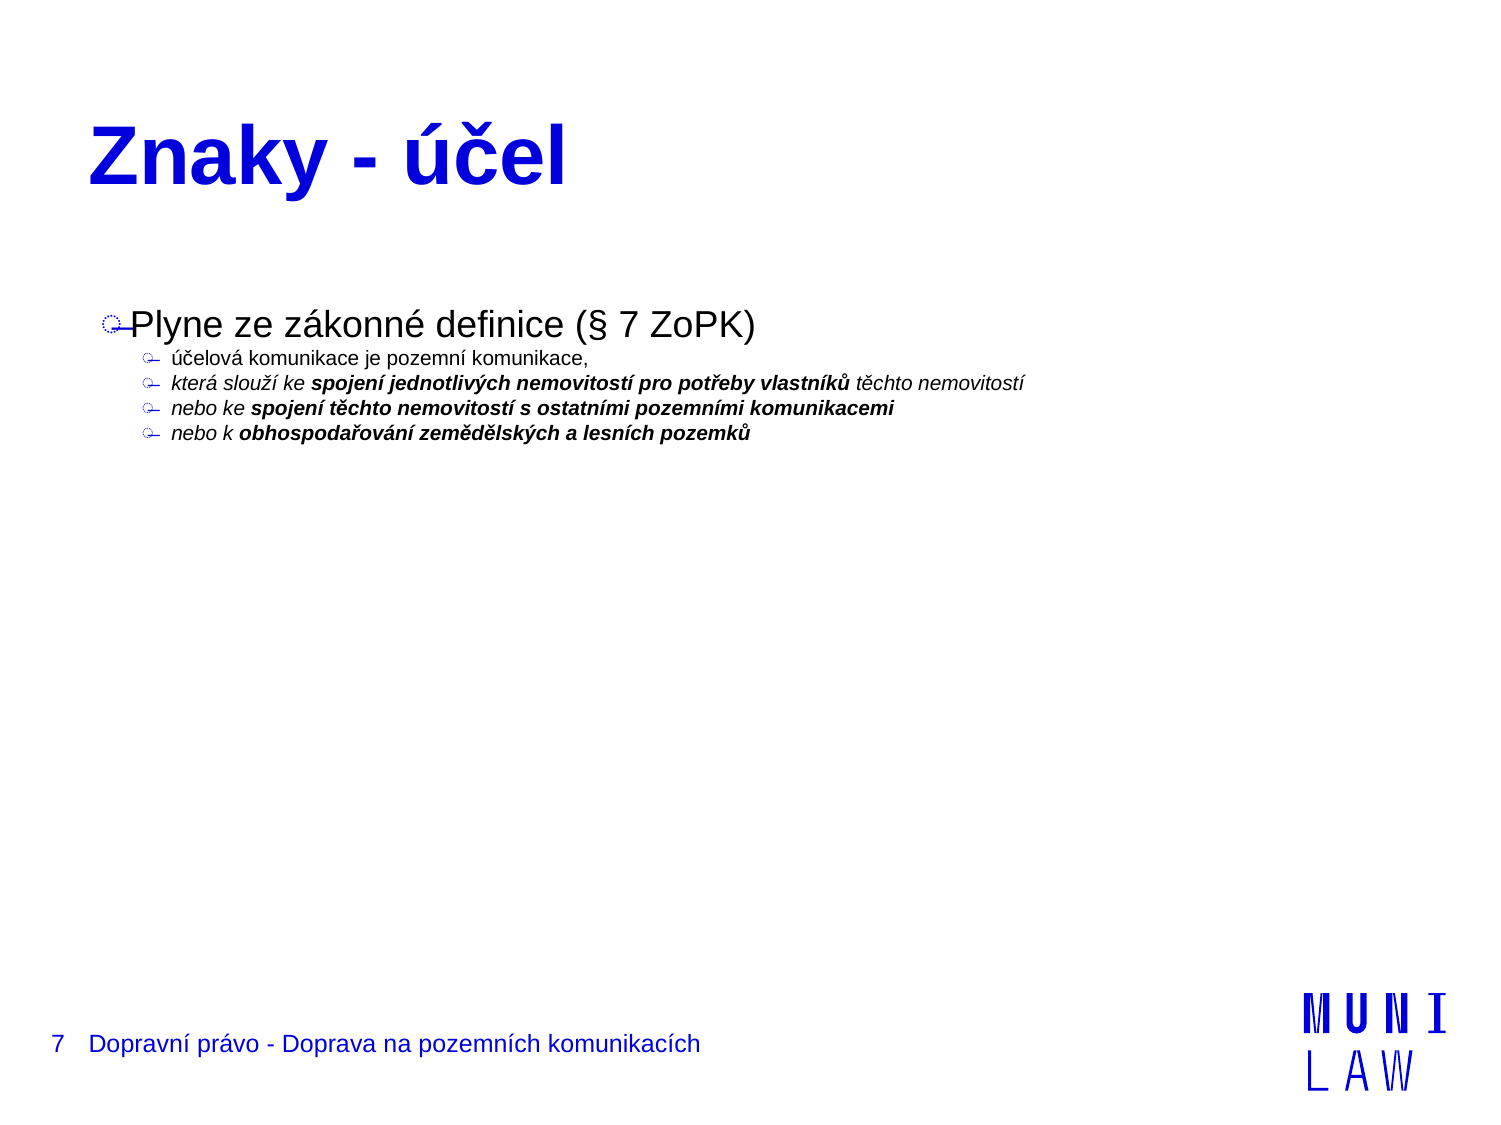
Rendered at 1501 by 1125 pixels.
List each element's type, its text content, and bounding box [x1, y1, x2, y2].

list Plyne ze zákonné definice (§ 7 ZoPK) účelová komunikace je pozemní komunikace, která slouží ke spojení jednotlivých nemovitostí pro potřeby vlastníků těchto nemovitostí nebo ke spojení těchto nemovitostí s ostatními pozemními komunikacemi nebo k obhospodařování zemědělských a lesních pozemků [88, 277, 1412, 957]
footer Dopravní právo - Doprava na pozemních komunikacích [88, 1021, 1064, 1063]
slide_number 7 [50, 1021, 82, 1063]
title Znaky - účel [88, 118, 1412, 193]
